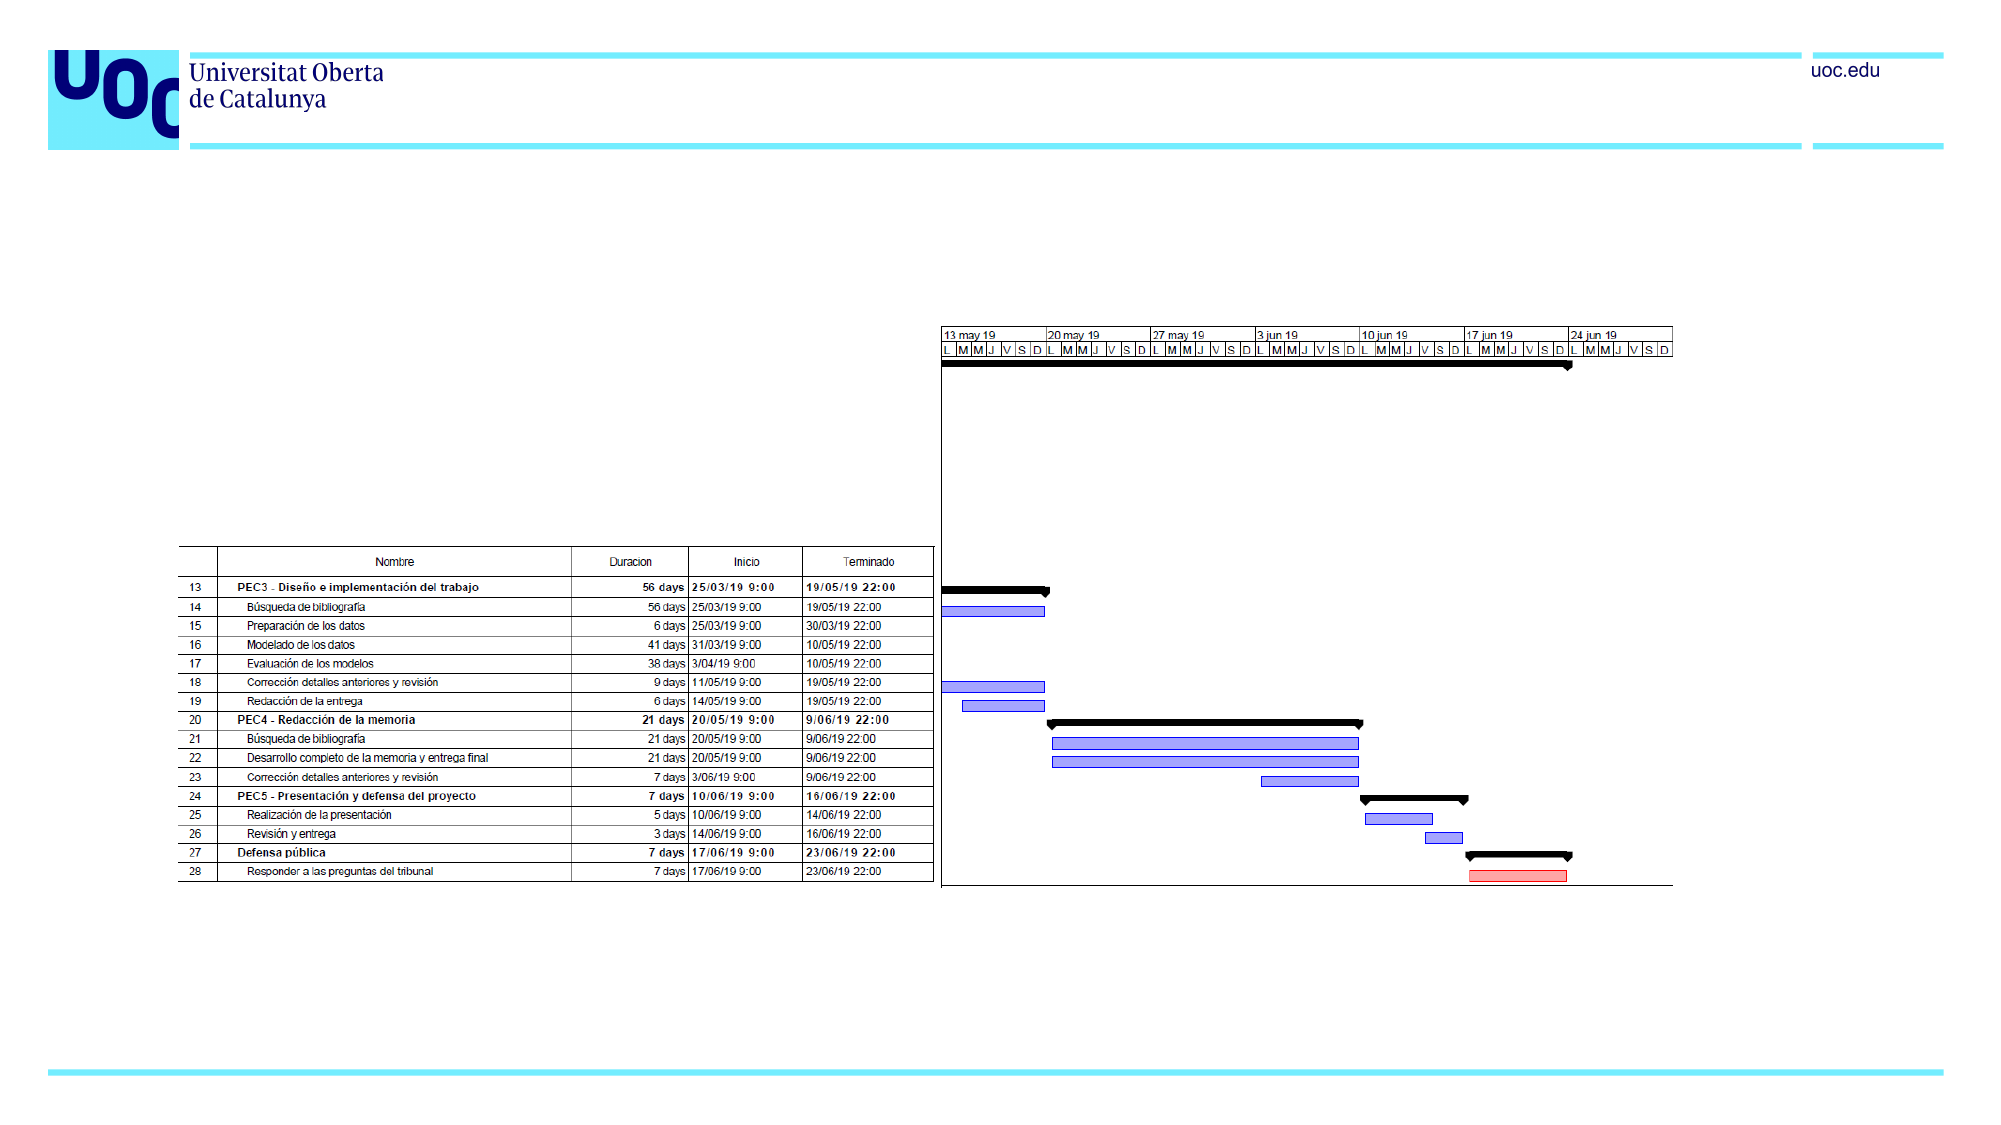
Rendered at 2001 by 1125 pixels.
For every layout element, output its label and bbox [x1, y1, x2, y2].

picture [48, 50, 179, 150]
picture [1812, 62, 1879, 77]
picture [175, 323, 1673, 889]
picture [189, 62, 383, 112]
